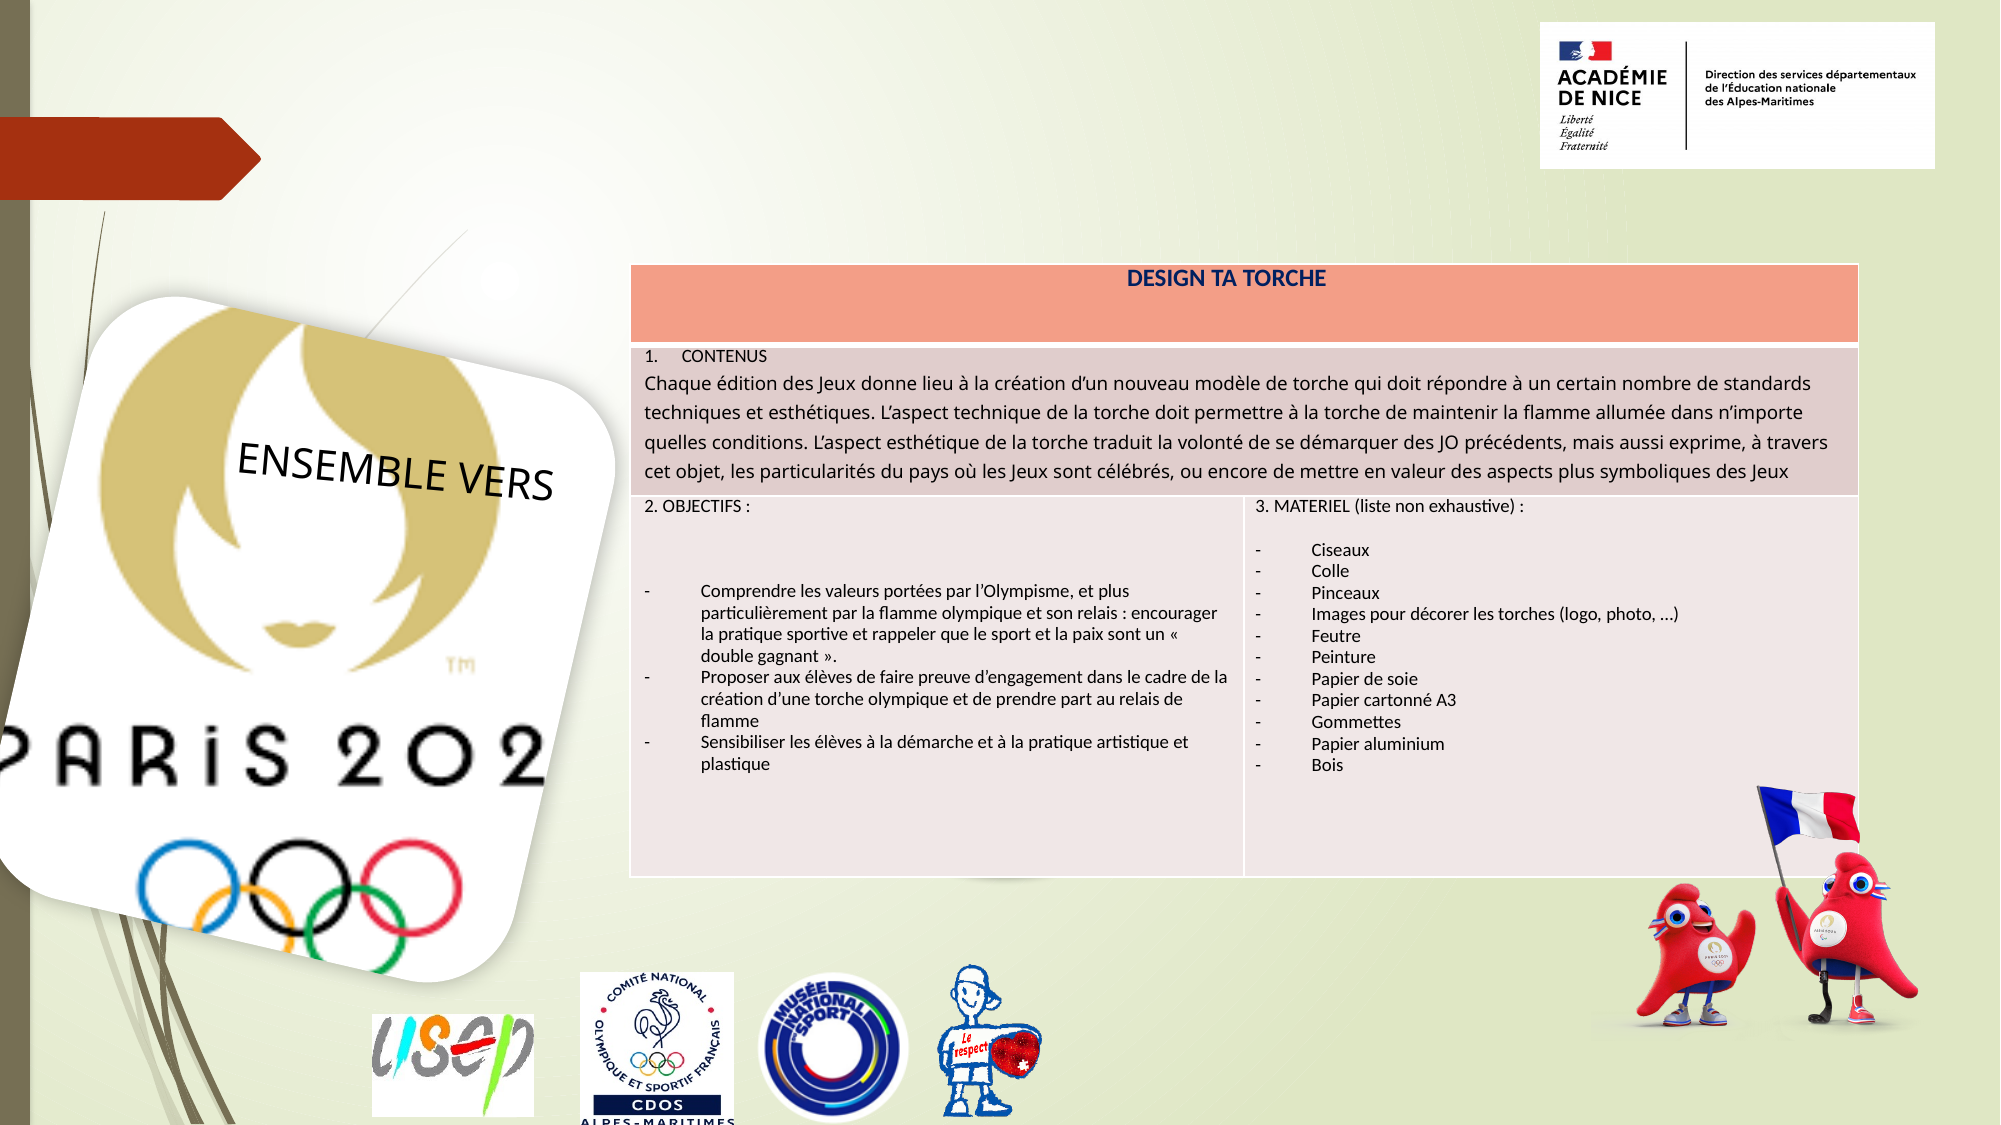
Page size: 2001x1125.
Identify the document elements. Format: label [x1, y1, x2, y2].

picture [0, 331, 572, 948]
picture [1590, 779, 1975, 1041]
picture [371, 1014, 534, 1117]
picture [580, 972, 735, 1125]
picture [756, 970, 912, 1125]
text_box [65, 117, 1980, 1125]
picture [1540, 22, 1935, 169]
picture [937, 964, 1042, 1117]
